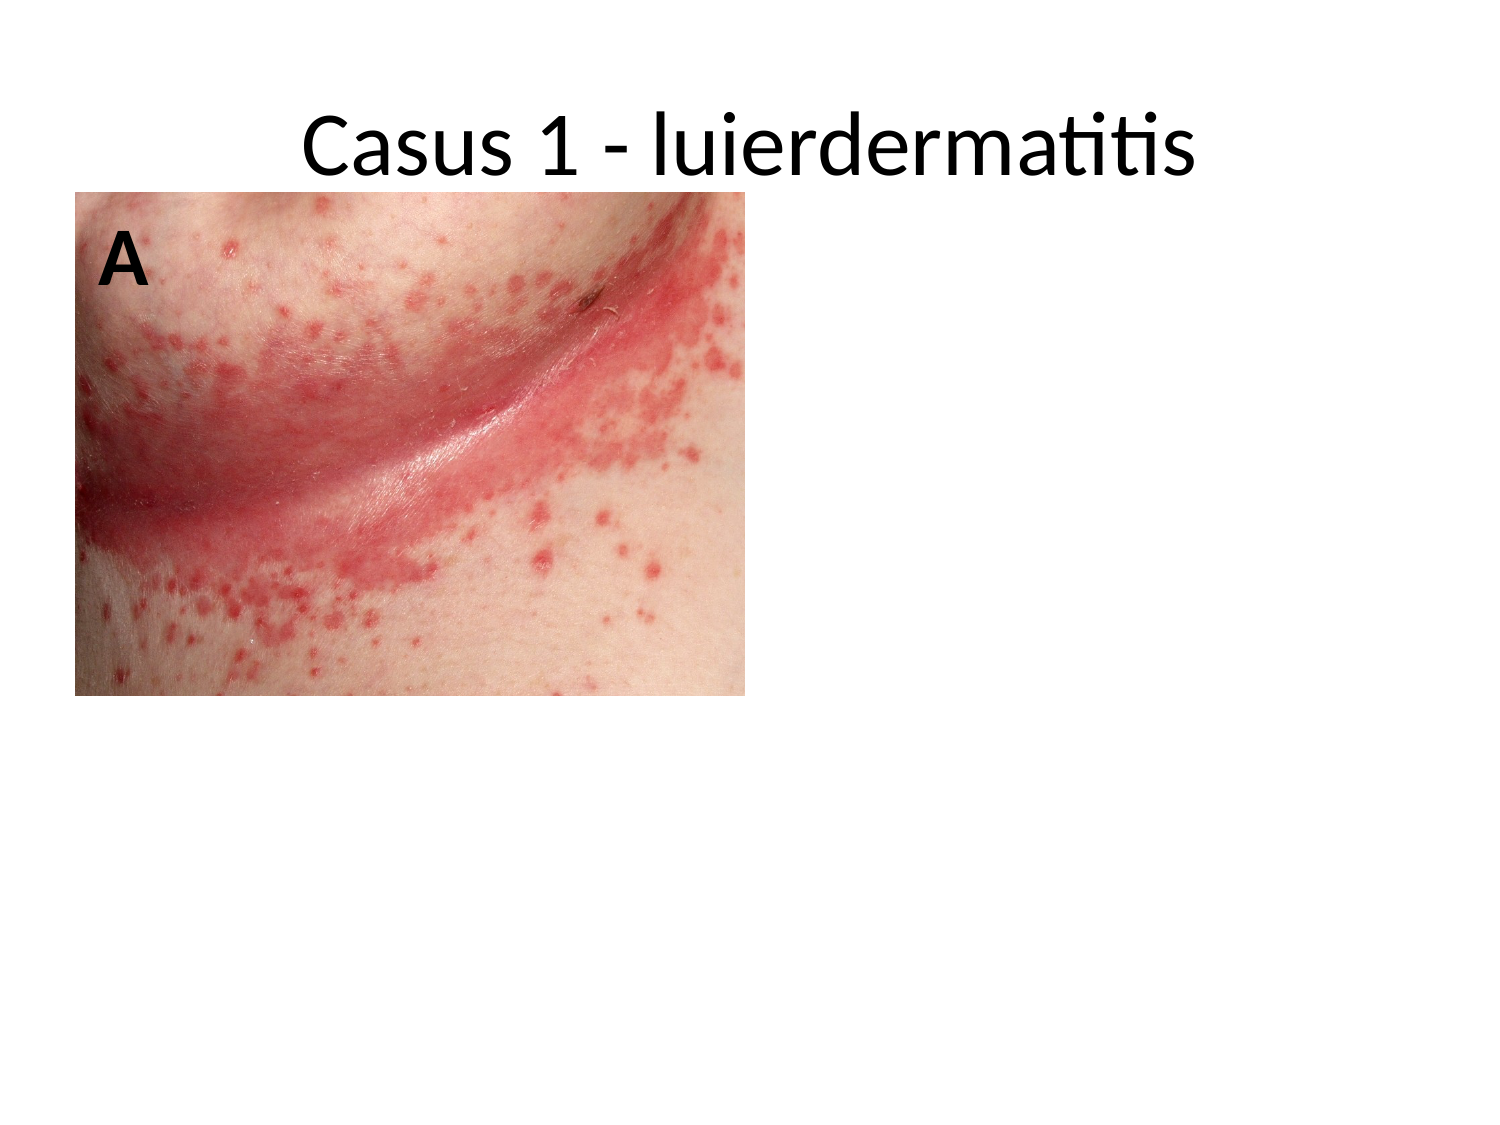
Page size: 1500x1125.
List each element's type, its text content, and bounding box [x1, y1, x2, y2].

picture [74, 192, 746, 696]
title Casus 1 - luierdermatitis [75, 45, 1425, 233]
